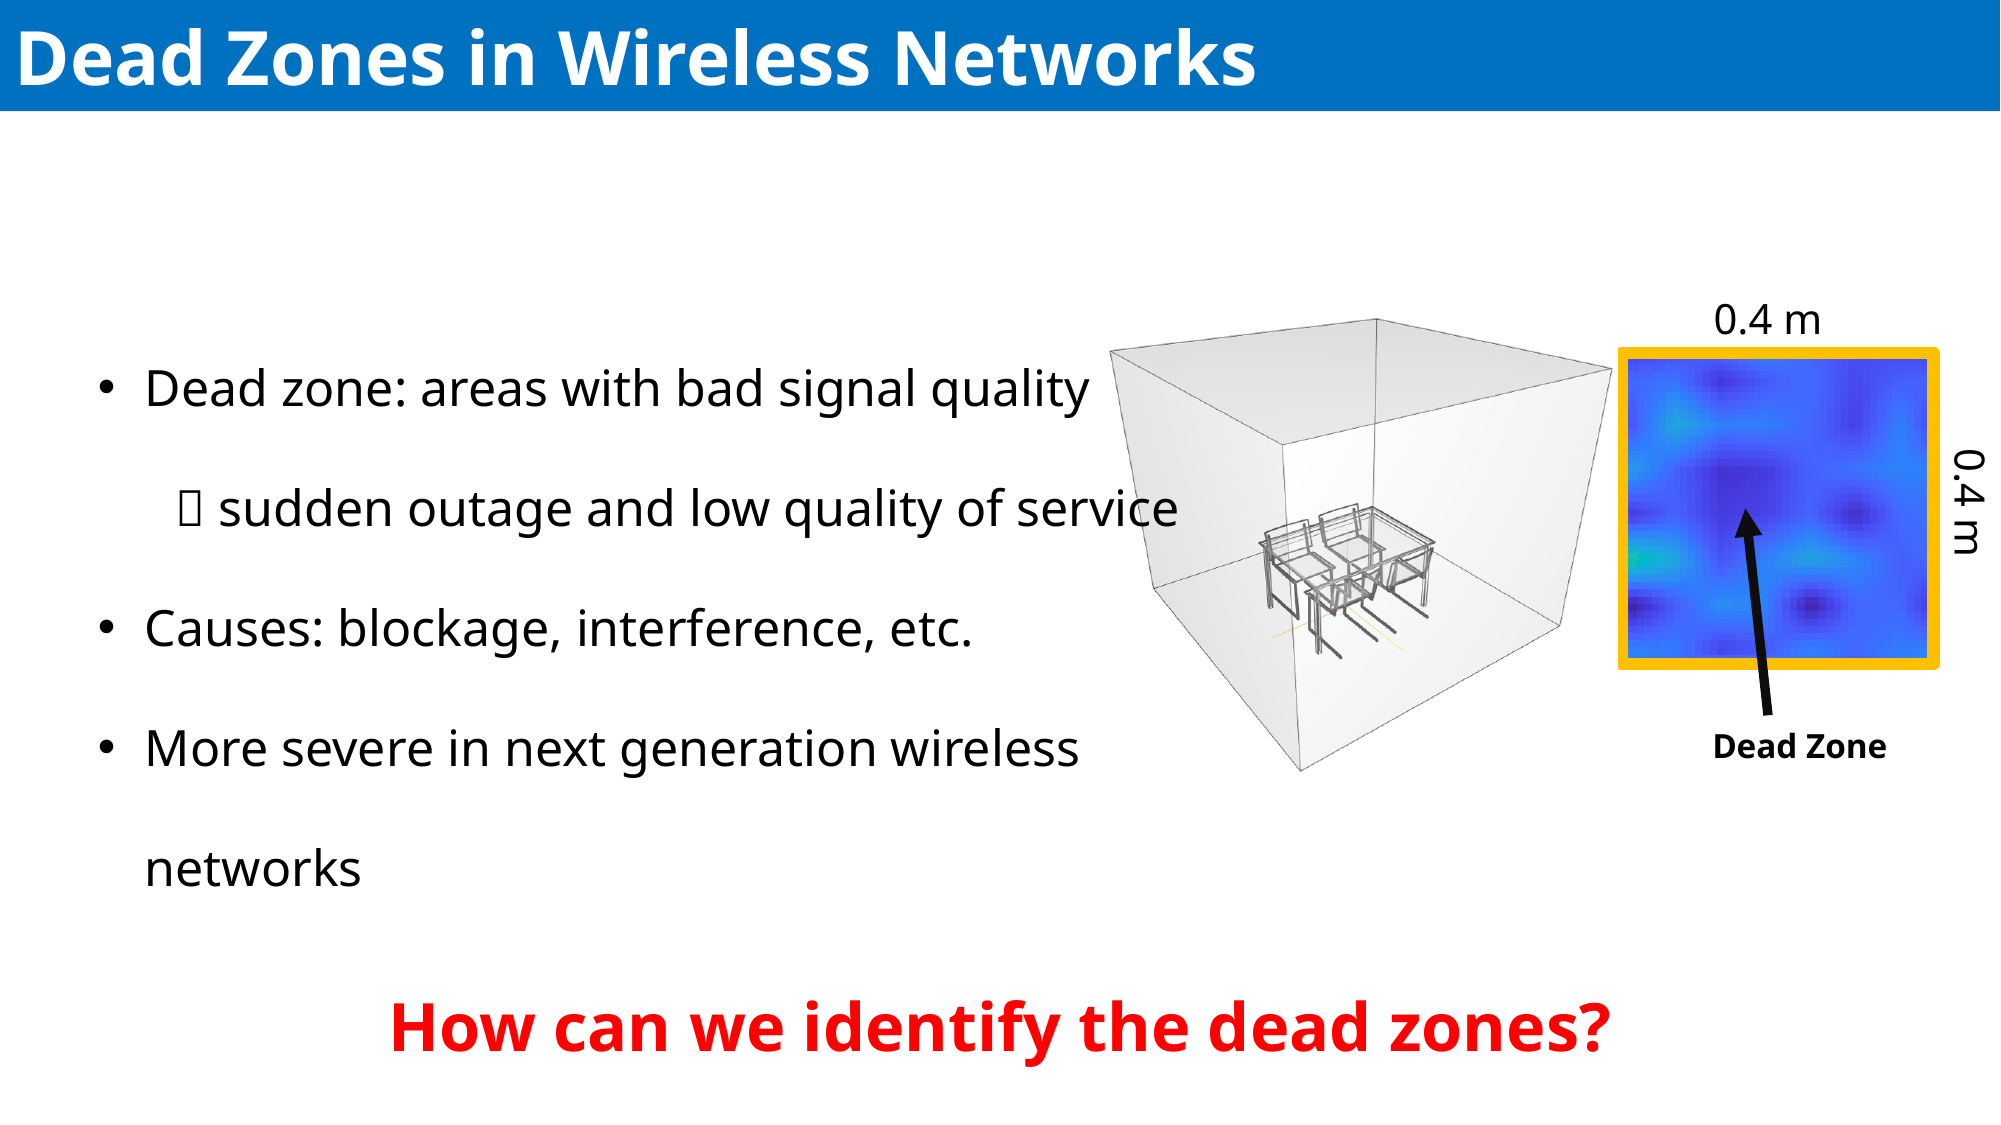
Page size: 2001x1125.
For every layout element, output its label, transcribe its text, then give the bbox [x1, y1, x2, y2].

text_box How can we identify the dead zones? [322, 977, 1678, 1073]
picture [1105, 303, 1621, 784]
text_box Dead Zones in Wireless Networks [0, 0, 2000, 113]
text_box Dead zone: areas with bad signal quality  sudden outage and low quality of service Causes: blockage, interference, etc. More severe in next generation wireless networks [83, 289, 1236, 905]
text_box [1444, 284, 2000, 774]
